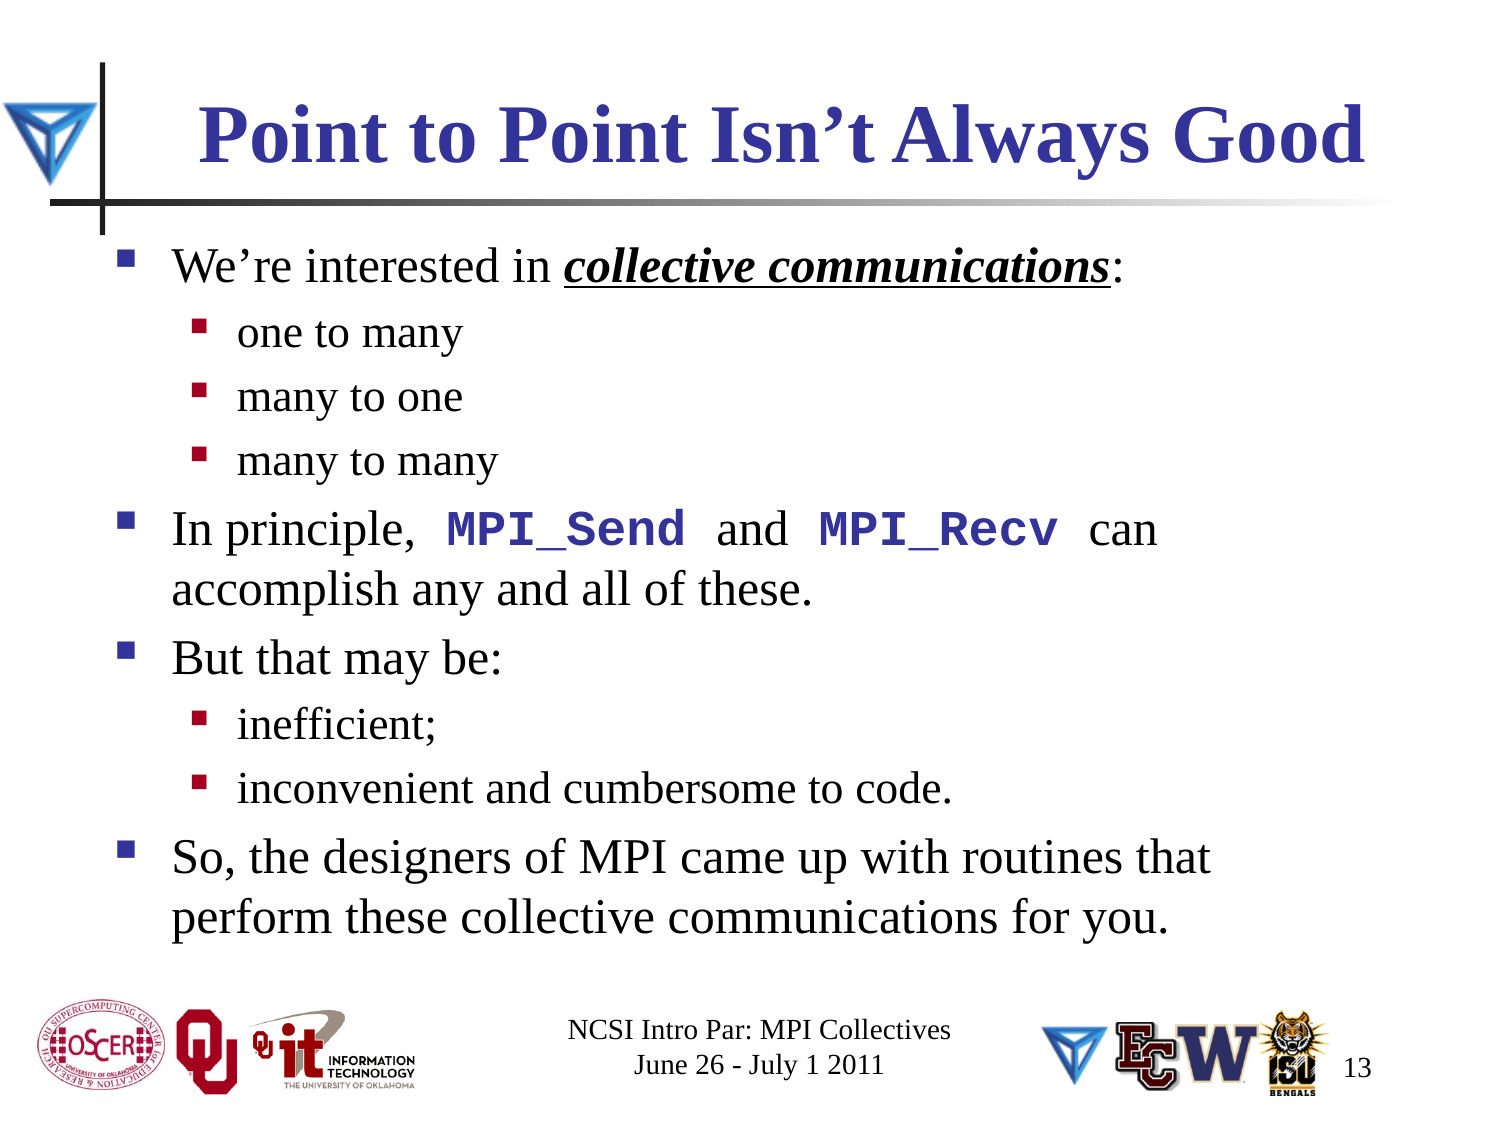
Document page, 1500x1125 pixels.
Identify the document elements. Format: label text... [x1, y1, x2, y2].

picture [1088, 1021, 1174, 1091]
picture [1254, 1010, 1330, 1015]
picture [37, 999, 165, 1090]
footer NCSI Intro Par: MPI Collectives June 26 - July 1 2011 [431, 1012, 1088, 1088]
slide_number 13 [1174, 1015, 1388, 1091]
list We’re interested in collective communications: one to many many to one many to many In principle, MPI_Send and MPI_Recv can accomplish any and all of these. But that may be: inefficient; inconvenient and cumbersome to code. So, the designers of MPI came up with routines that perform these collective communications for you. [99, 224, 1401, 988]
picture [1254, 1091, 1330, 1096]
picture [174, 999, 425, 1099]
picture [0, 99, 99, 190]
title Point to Point Isn’t Always Good [124, 74, 1442, 187]
